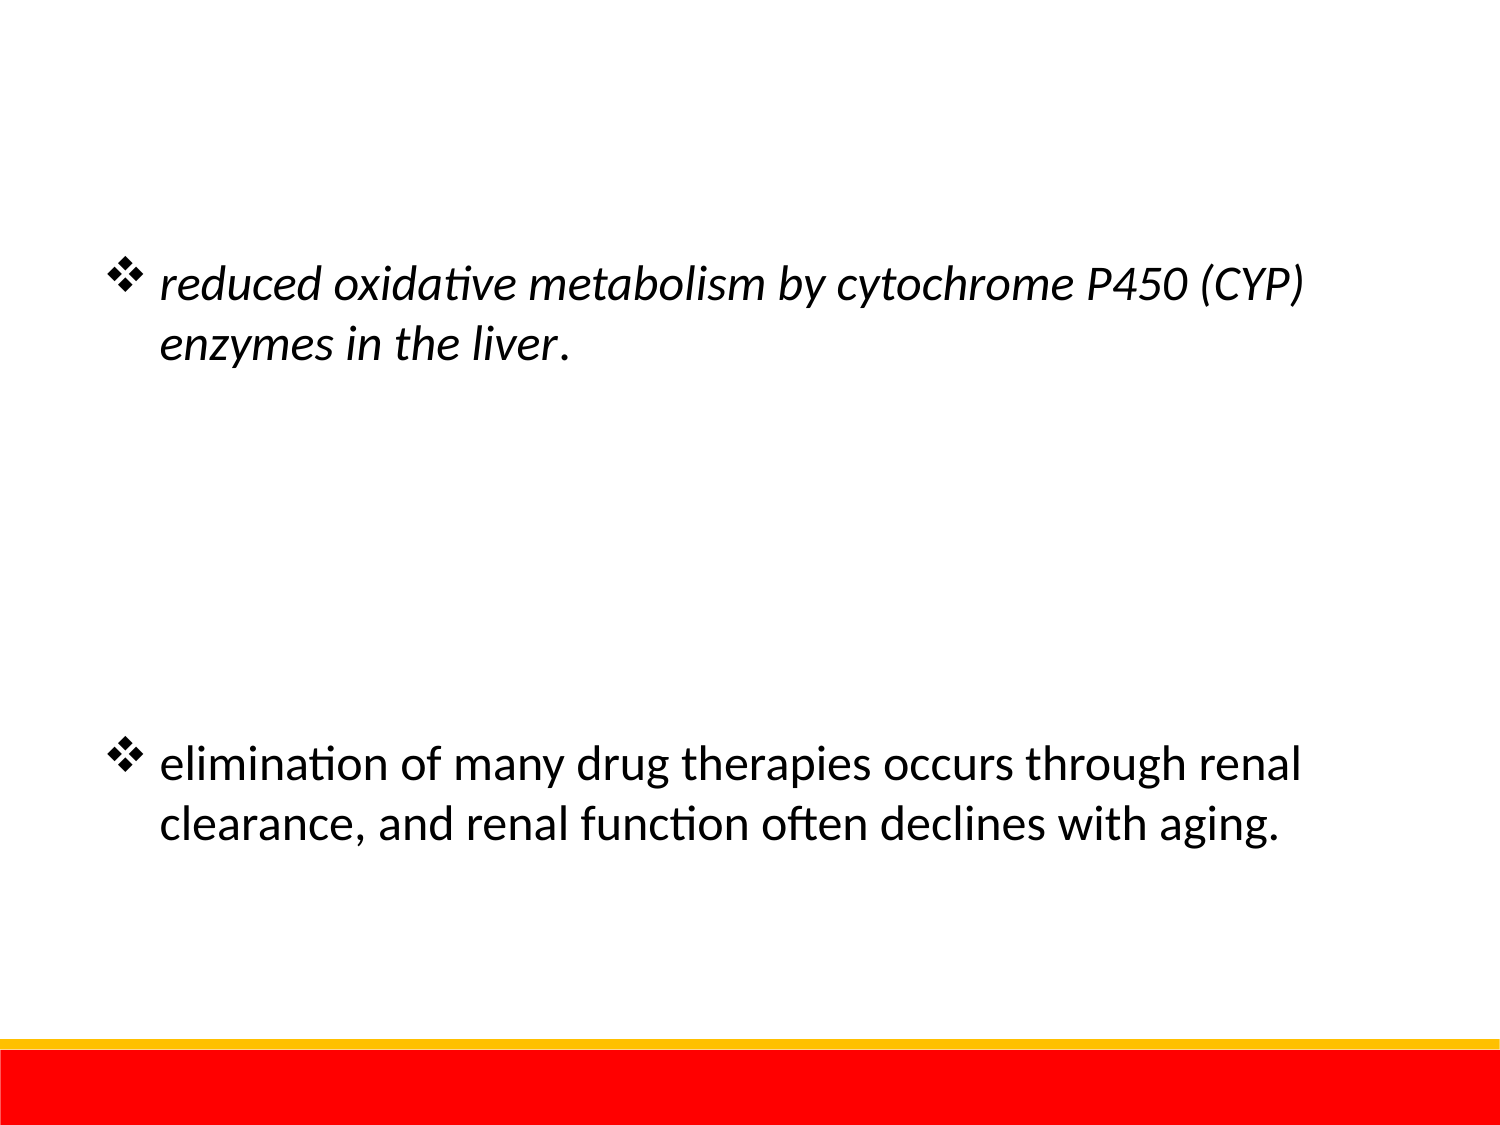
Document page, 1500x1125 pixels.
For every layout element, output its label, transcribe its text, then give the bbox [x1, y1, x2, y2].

text_box reduced oxidative metabolism by cytochrome P450 (CYP) enzymes in the liver. elimination of many drug therapies occurs through renal clearance, and renal function often declines with aging. [88, 243, 1412, 859]
